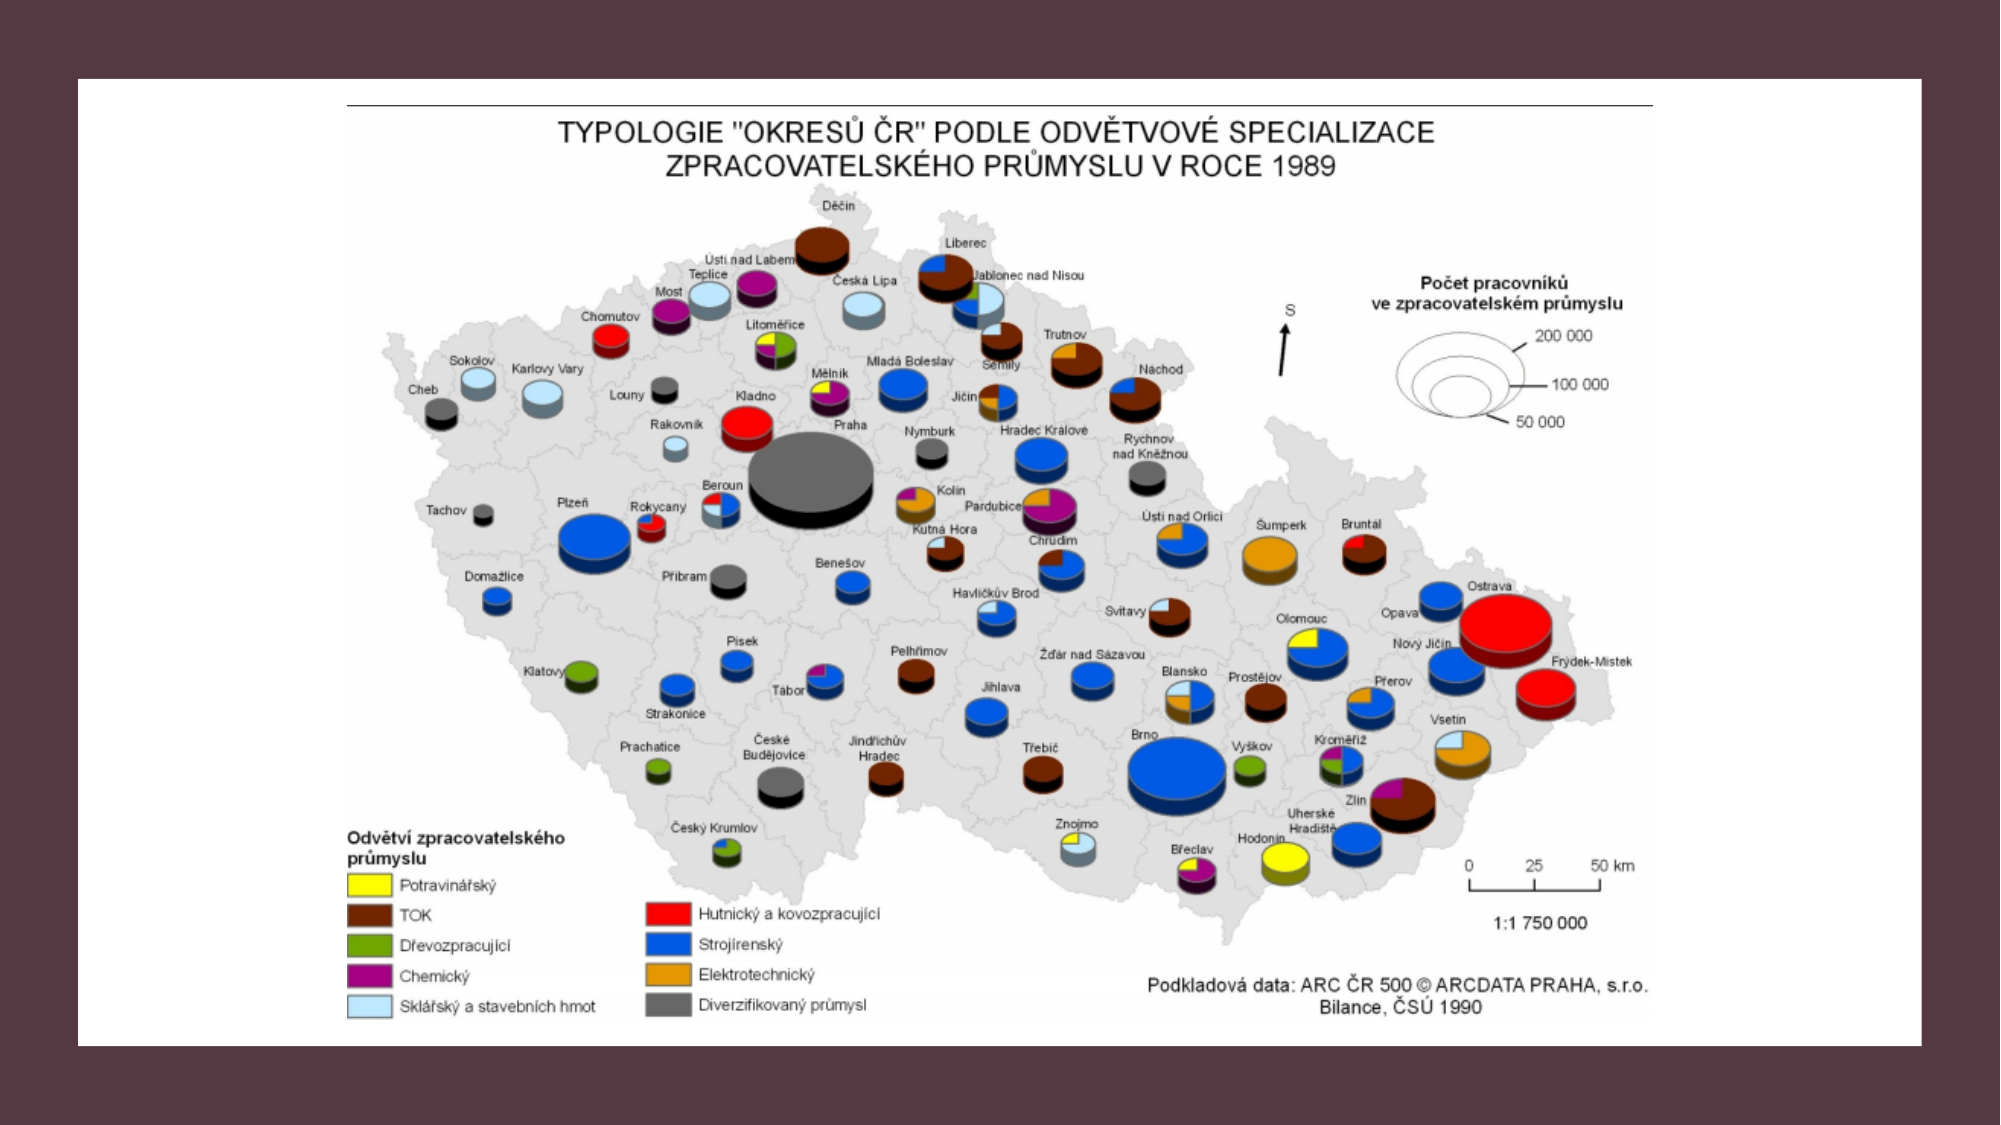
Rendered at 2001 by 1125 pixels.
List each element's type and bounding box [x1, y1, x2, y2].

picture [347, 105, 1653, 1020]
text_box [0, 0, 2000, 1125]
text_box [77, 78, 1923, 1047]
